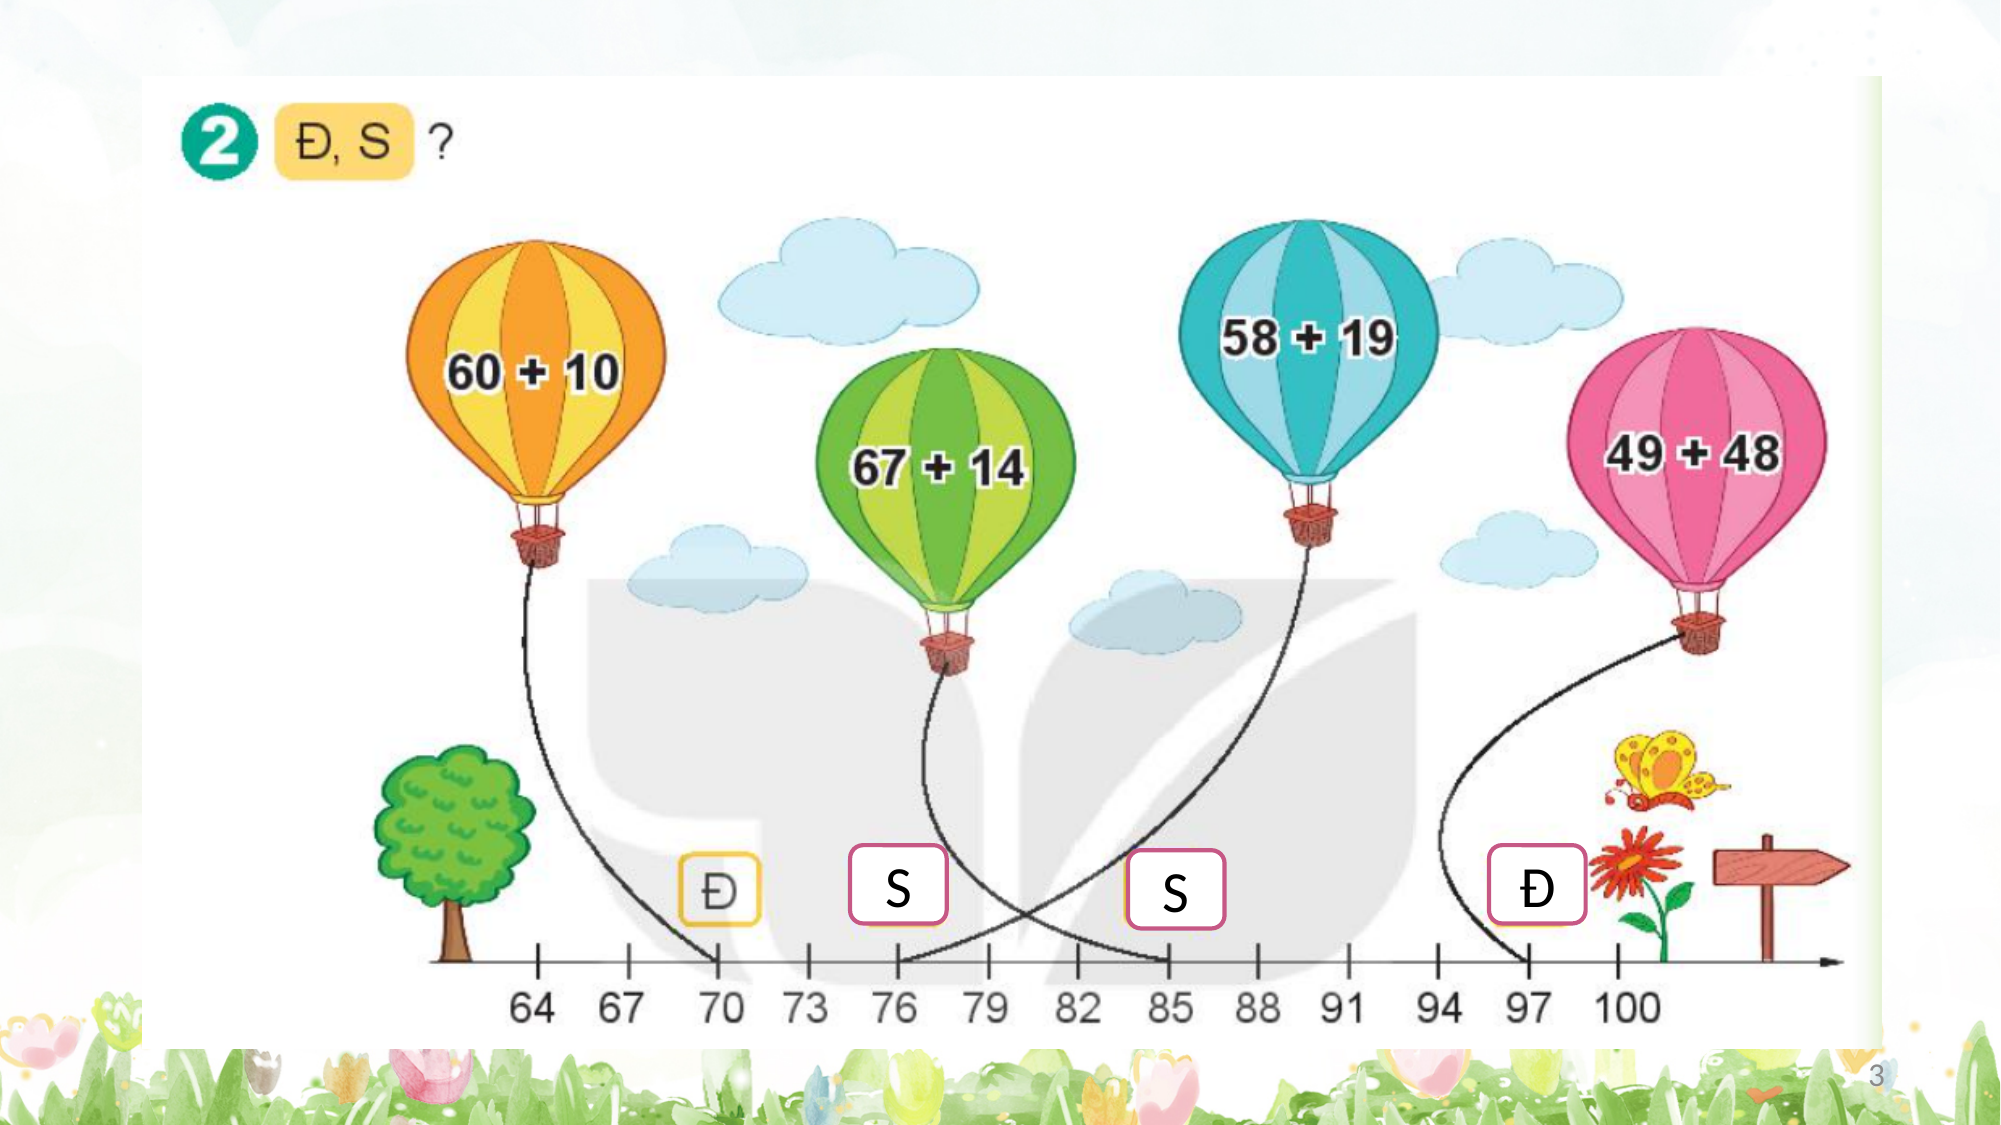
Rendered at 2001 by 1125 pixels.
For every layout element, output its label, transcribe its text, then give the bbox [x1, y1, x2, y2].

slide_number 3 [1433, 1042, 1900, 1103]
picture [0, 0, 2001, 1125]
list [142, 76, 1883, 1049]
